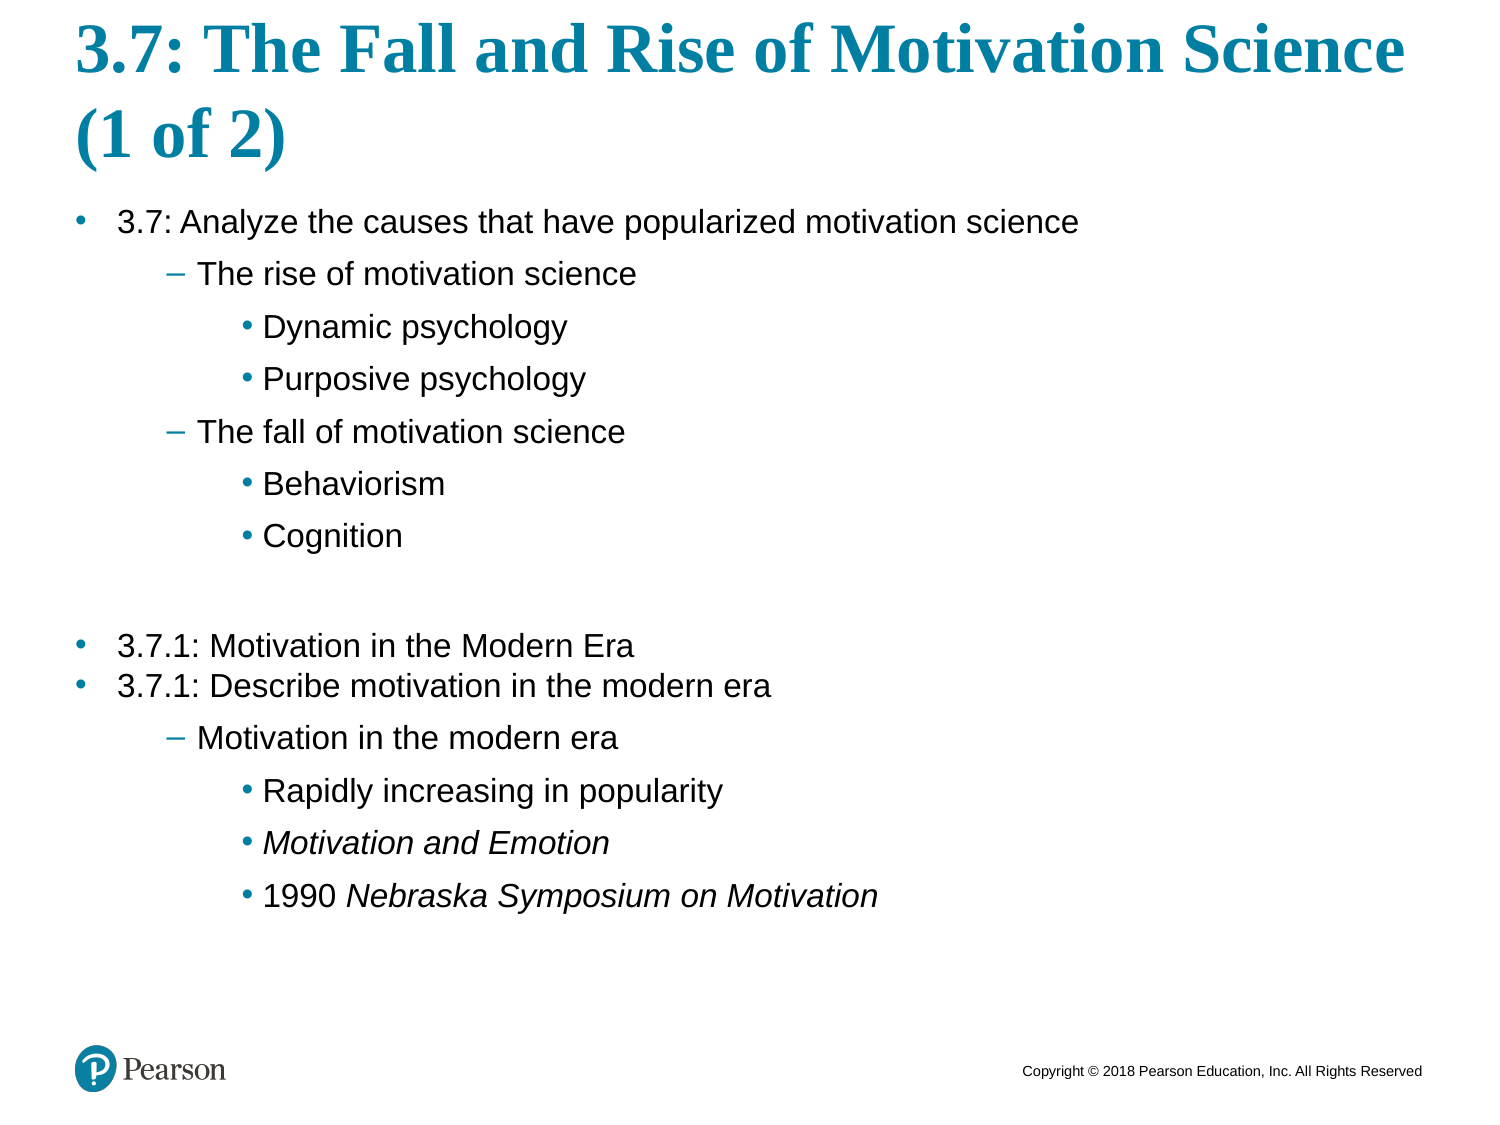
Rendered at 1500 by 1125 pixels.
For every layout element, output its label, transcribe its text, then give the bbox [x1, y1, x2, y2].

picture [83, 1054, 109, 1079]
picture [75, 1045, 90, 1061]
picture [75, 1078, 86, 1092]
picture [101, 1045, 226, 1092]
title 3.7: The Fall and Rise of Motivation Science (1 of 2) [75, 18, 1425, 172]
list 3.7: Analyze the causes that have popularized motivation science The rise of motivation science Dynamic psychology Purposive psychology The fall of motivation science Behaviorism Cognition 3.7.1: Motivation in the Modern Era 3.7.1: Describe motivation in the modern era Motivation in the modern era Rapidly increasing in popularity Motivation and Emotion 1990 Nebraska Symposium on Motivation [75, 200, 1425, 1013]
